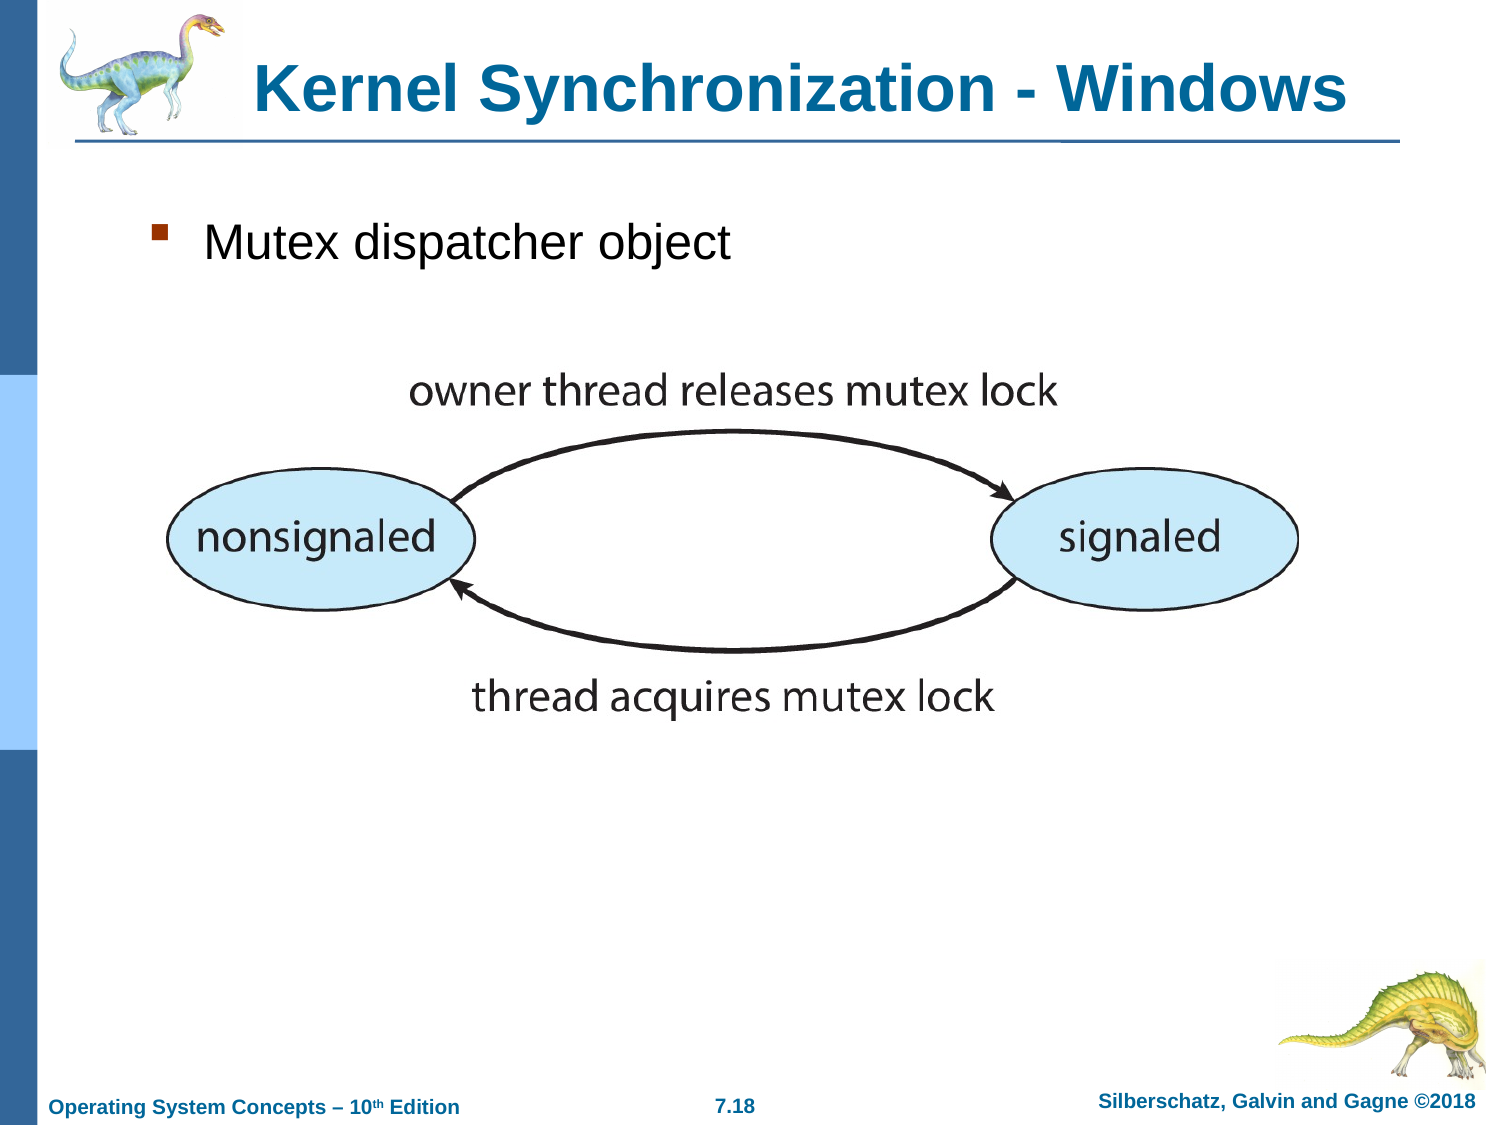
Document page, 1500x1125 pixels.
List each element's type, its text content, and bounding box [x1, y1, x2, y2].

picture [165, 366, 1299, 723]
list Mutex dispatcher object [132, 202, 1272, 946]
picture [46, 0, 243, 149]
title Kernel Synchronization - Windows [177, 37, 1425, 132]
picture [1275, 959, 1486, 1090]
